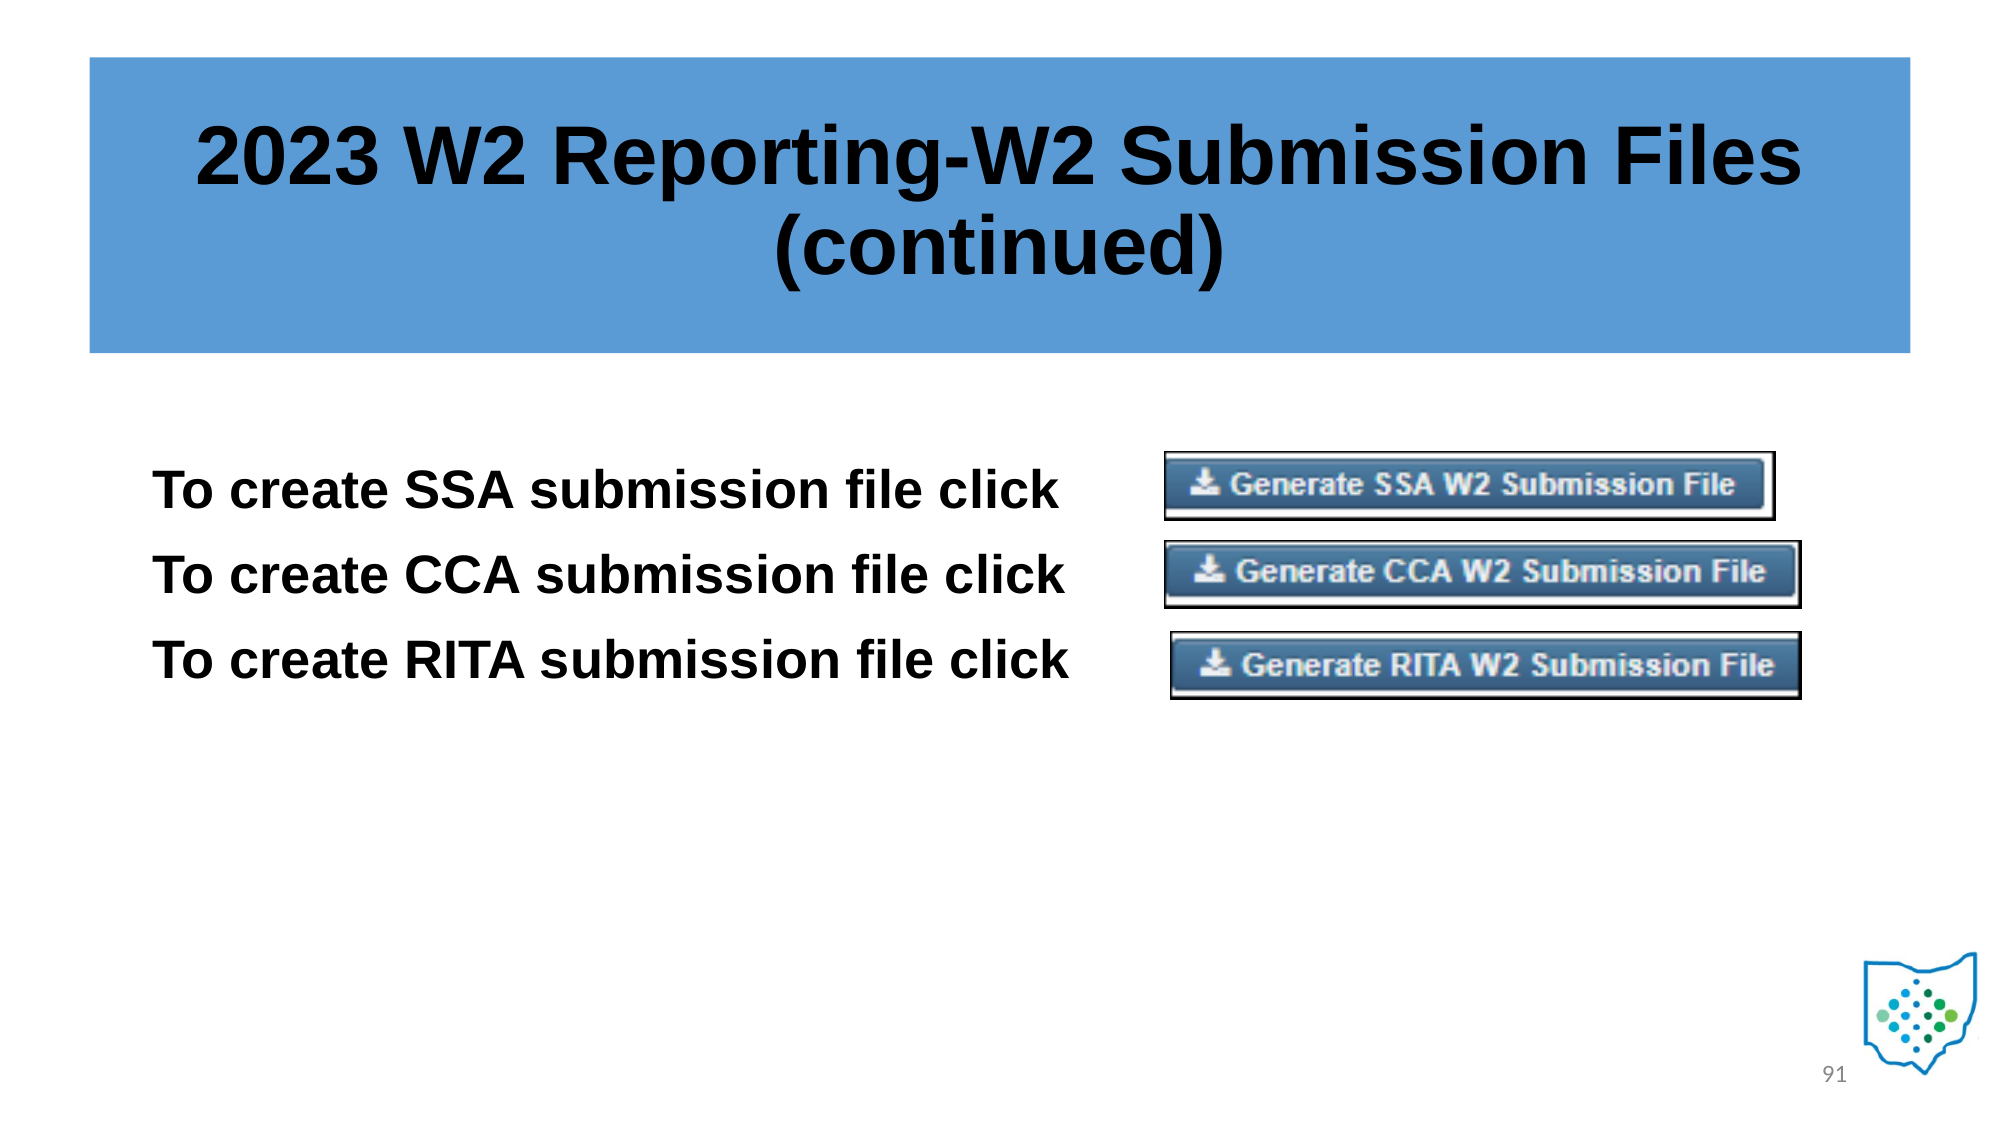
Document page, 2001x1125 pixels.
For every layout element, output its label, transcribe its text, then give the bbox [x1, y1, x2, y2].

picture [1164, 451, 1776, 521]
picture [1170, 631, 1802, 701]
title 2023 W2 Reporting-W2 Submission Files (continued) [137, 93, 1863, 311]
slide_number 91 [1412, 1042, 1863, 1103]
text_box [89, 57, 1911, 354]
picture [1862, 949, 1979, 1077]
list To create SSA submission file click To create CCA submission file click To create RITA submission file click [137, 353, 1863, 1125]
picture [1164, 540, 1802, 610]
